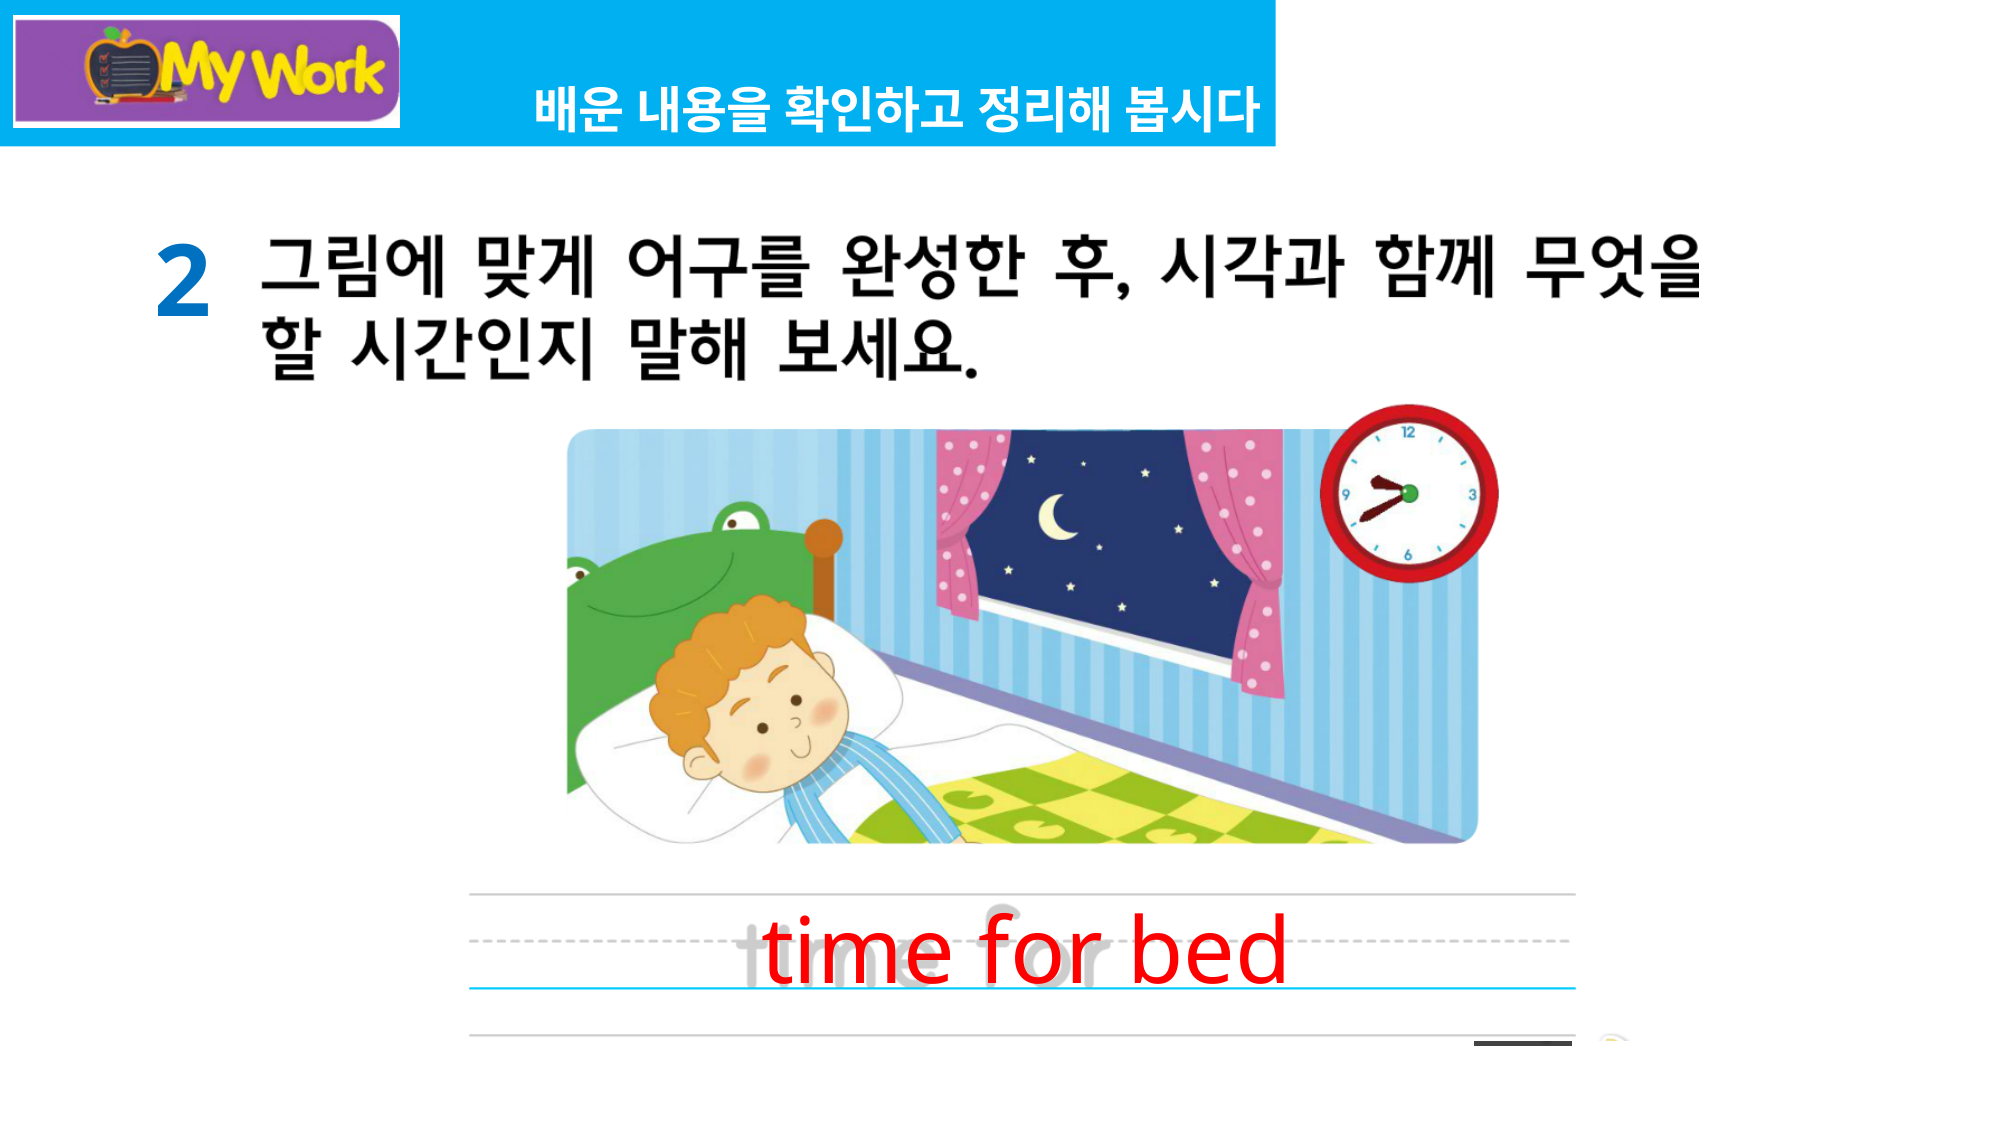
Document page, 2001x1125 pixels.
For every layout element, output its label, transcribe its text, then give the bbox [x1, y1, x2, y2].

picture [14, 16, 399, 127]
picture [259, 230, 1699, 1048]
text_box 2 [139, 208, 273, 344]
text_box 배운 내용을 확인하고 정리해 봅시다 [0, 0, 1277, 147]
